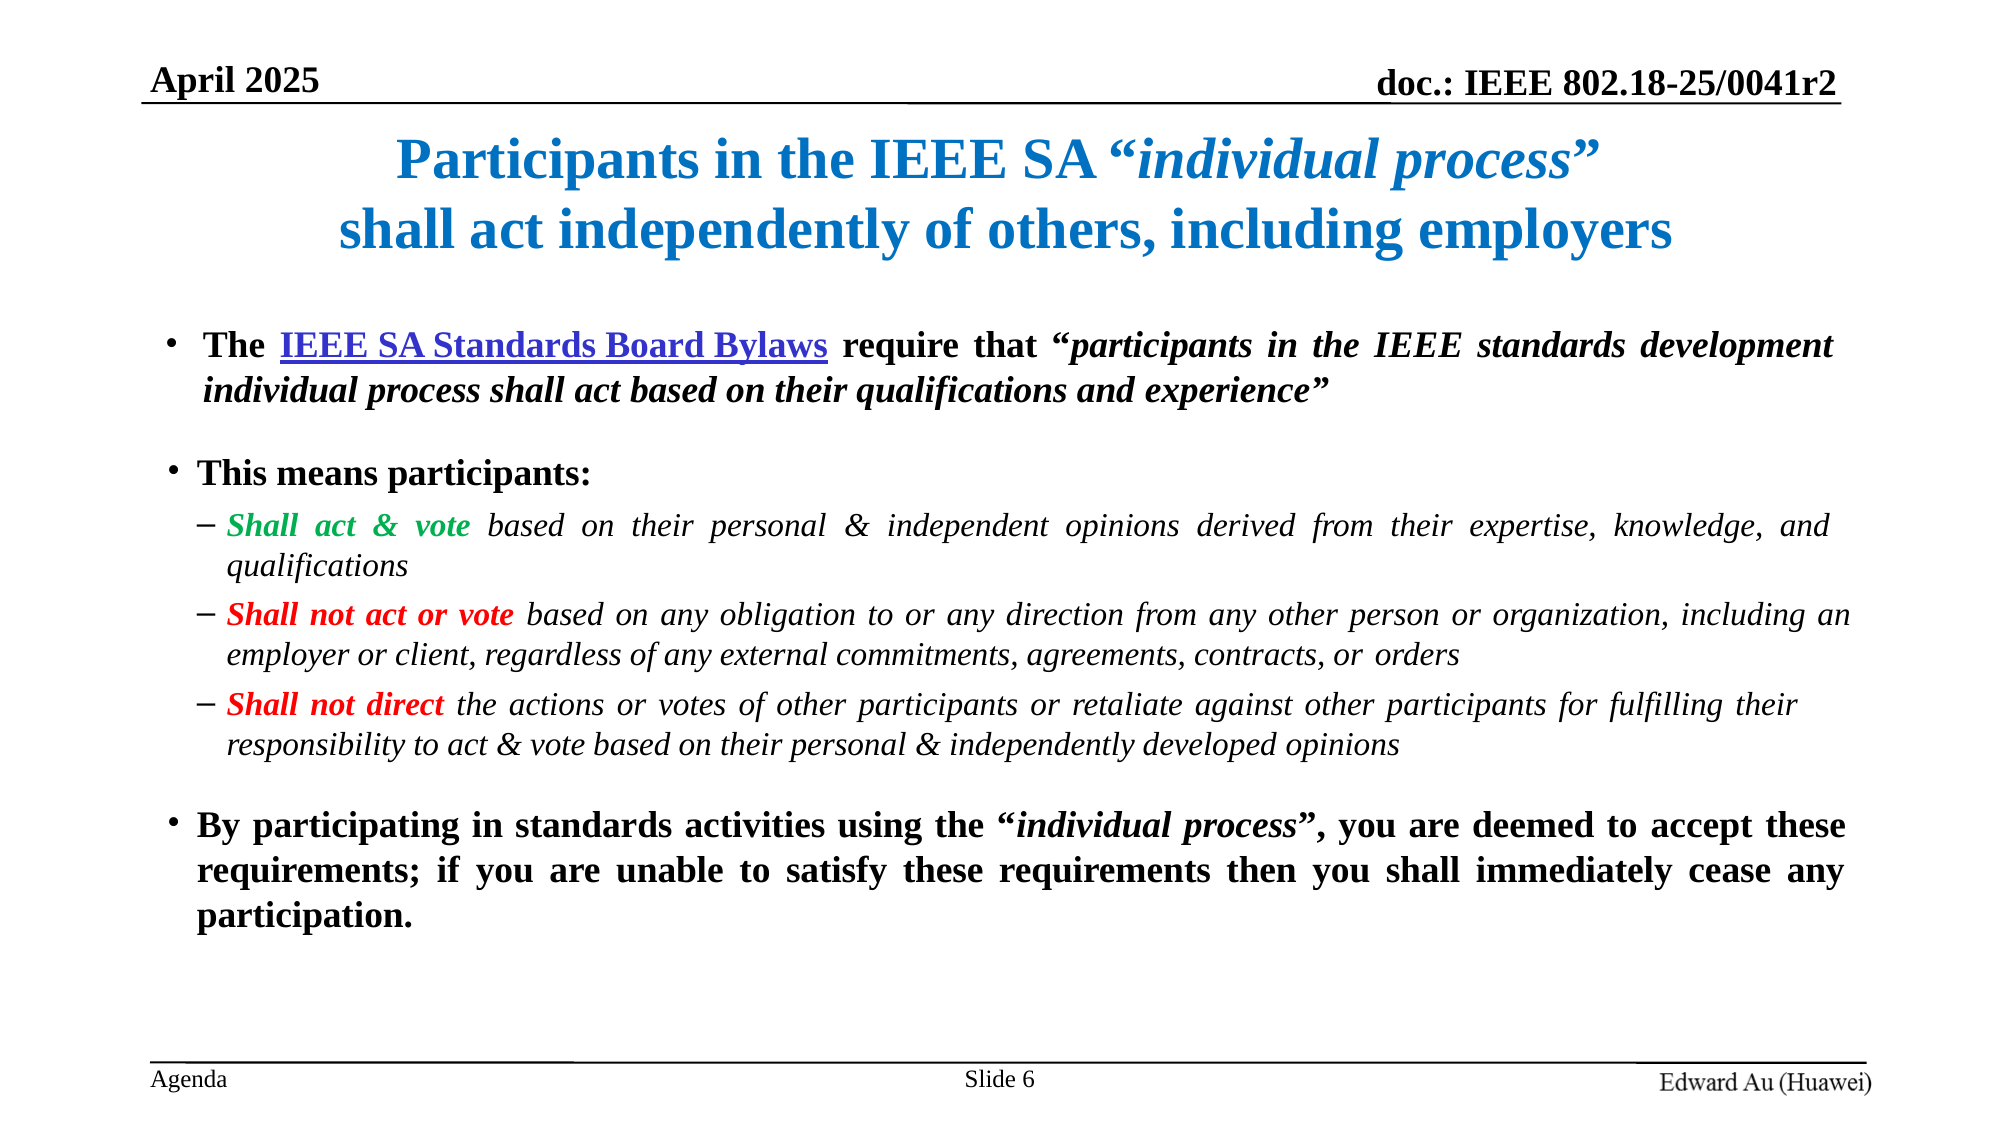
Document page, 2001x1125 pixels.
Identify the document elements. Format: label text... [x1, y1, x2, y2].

picture [1174, 1058, 1887, 1113]
title Participants in the IEEE SA “individual process” shall act independently of others, including employers [162, 104, 1851, 276]
list The IEEE SA Standards Board Bylaws require that “participants in the IEEE standards development individual process shall act based on their qualifications and experience” This means participants: Shall act & vote based on their personal & independent opinions derived from their expertise, knowledge, and qualifications Shall not act or vote based on any obligation to or any direction from any other person or organization, including an employer or client, regardless of any external commitments, agreements, contracts, or orders Shall not direct the actions or votes of other participants or retaliate against other participants for fulfilling their responsibility to act & vote based on their personal & independently developed opinions By participating in standards activities using the “individual process”, you are deemed to accept these requirements; if you are unable to satisfy these requirements then you shall immediately cease any participation. [149, 312, 1869, 988]
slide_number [149, 54, 651, 101]
slide_number Slide 6 [933, 1061, 1067, 1123]
